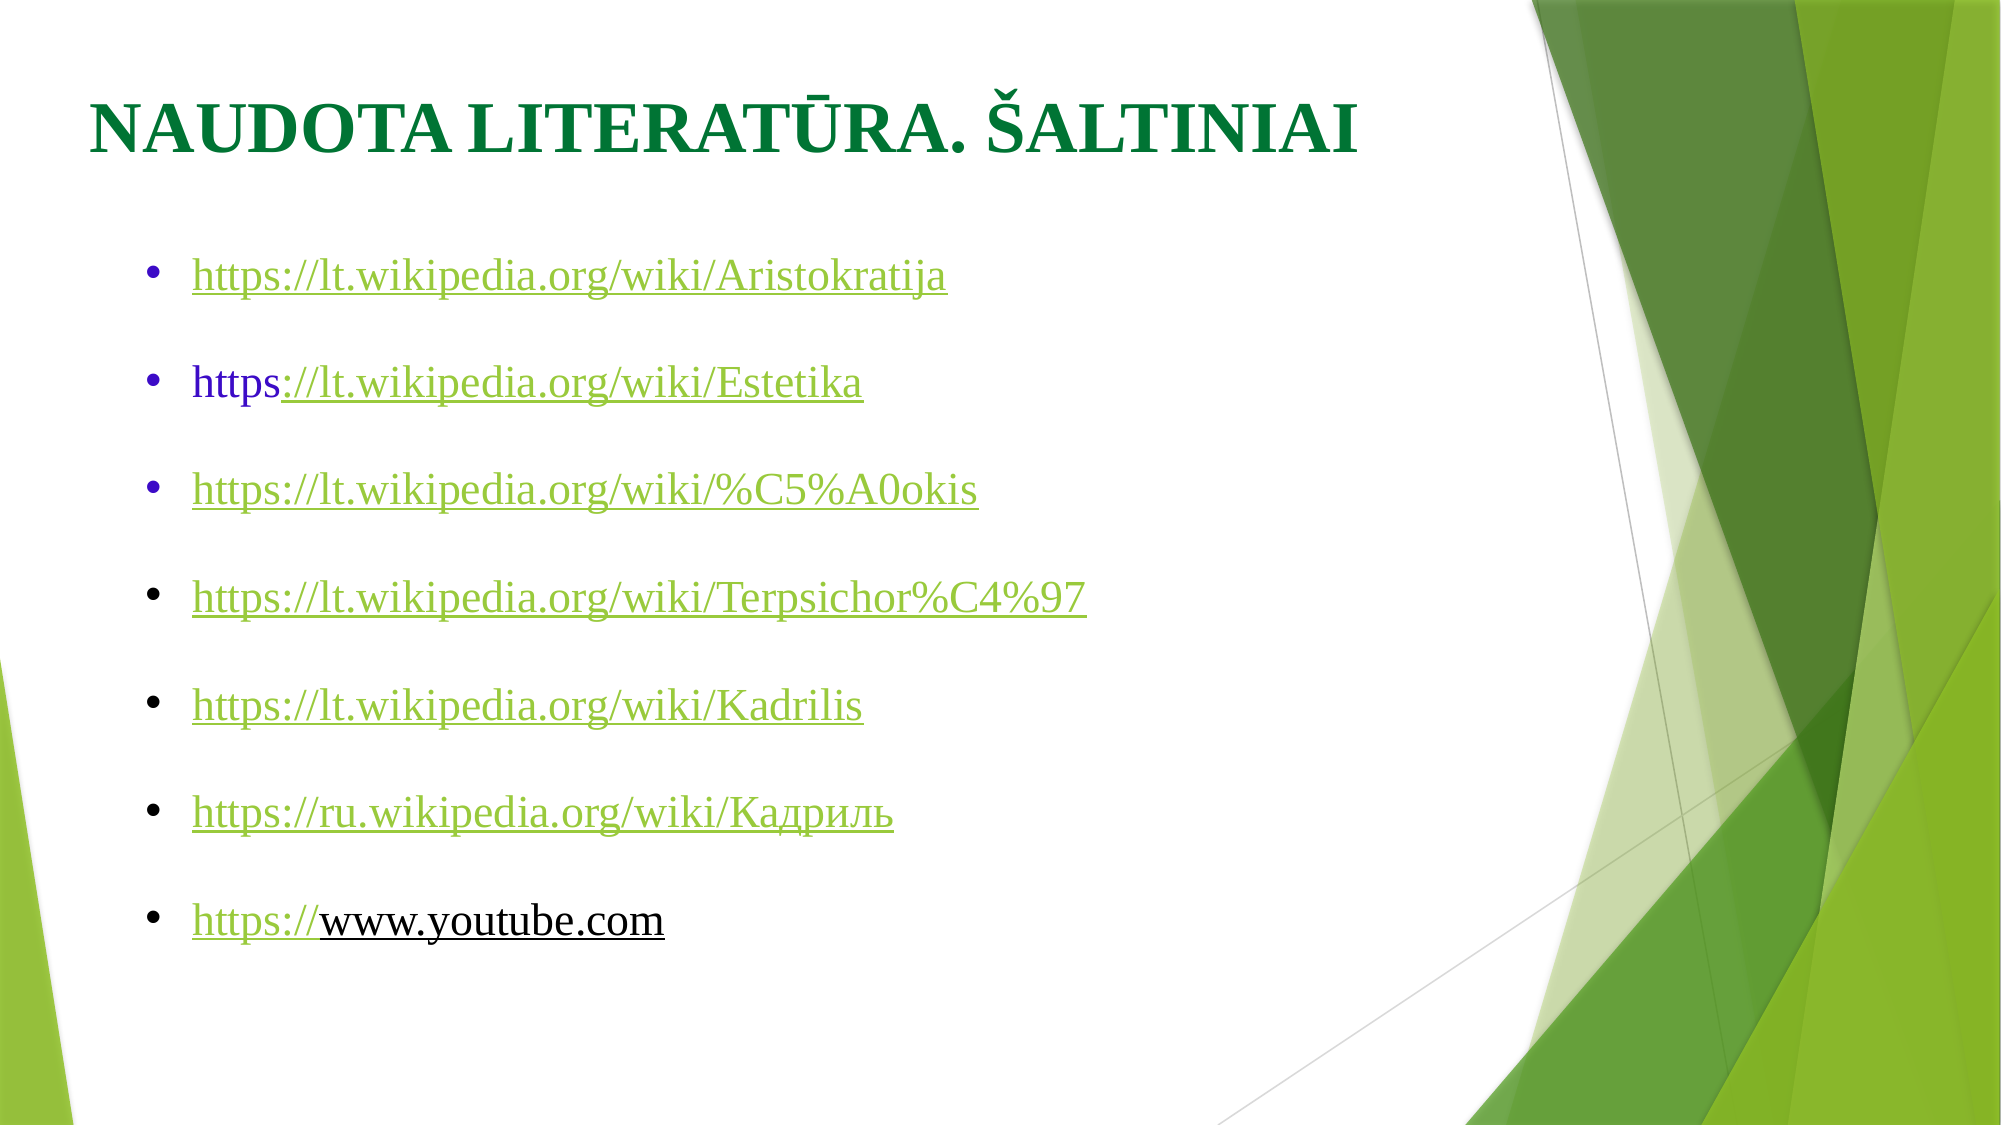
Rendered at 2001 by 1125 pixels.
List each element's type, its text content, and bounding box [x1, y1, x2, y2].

text_box https://lt.wikipedia.org/wiki/Aristokratija https://lt.wikipedia.org/wiki/Estetika https://lt.wikipedia.org/wiki/%C5%A0okis https://lt.wikipedia.org/wiki/Terpsichor%C4%97 https://lt.wikipedia.org/wiki/Kadrilis https://ru.wikipedia.org/wiki/Кадриль https://www.youtube.com [130, 209, 1704, 1044]
text_box NAUDOTA LITERATŪRA. ŠALTINIAI [19, 71, 1432, 174]
